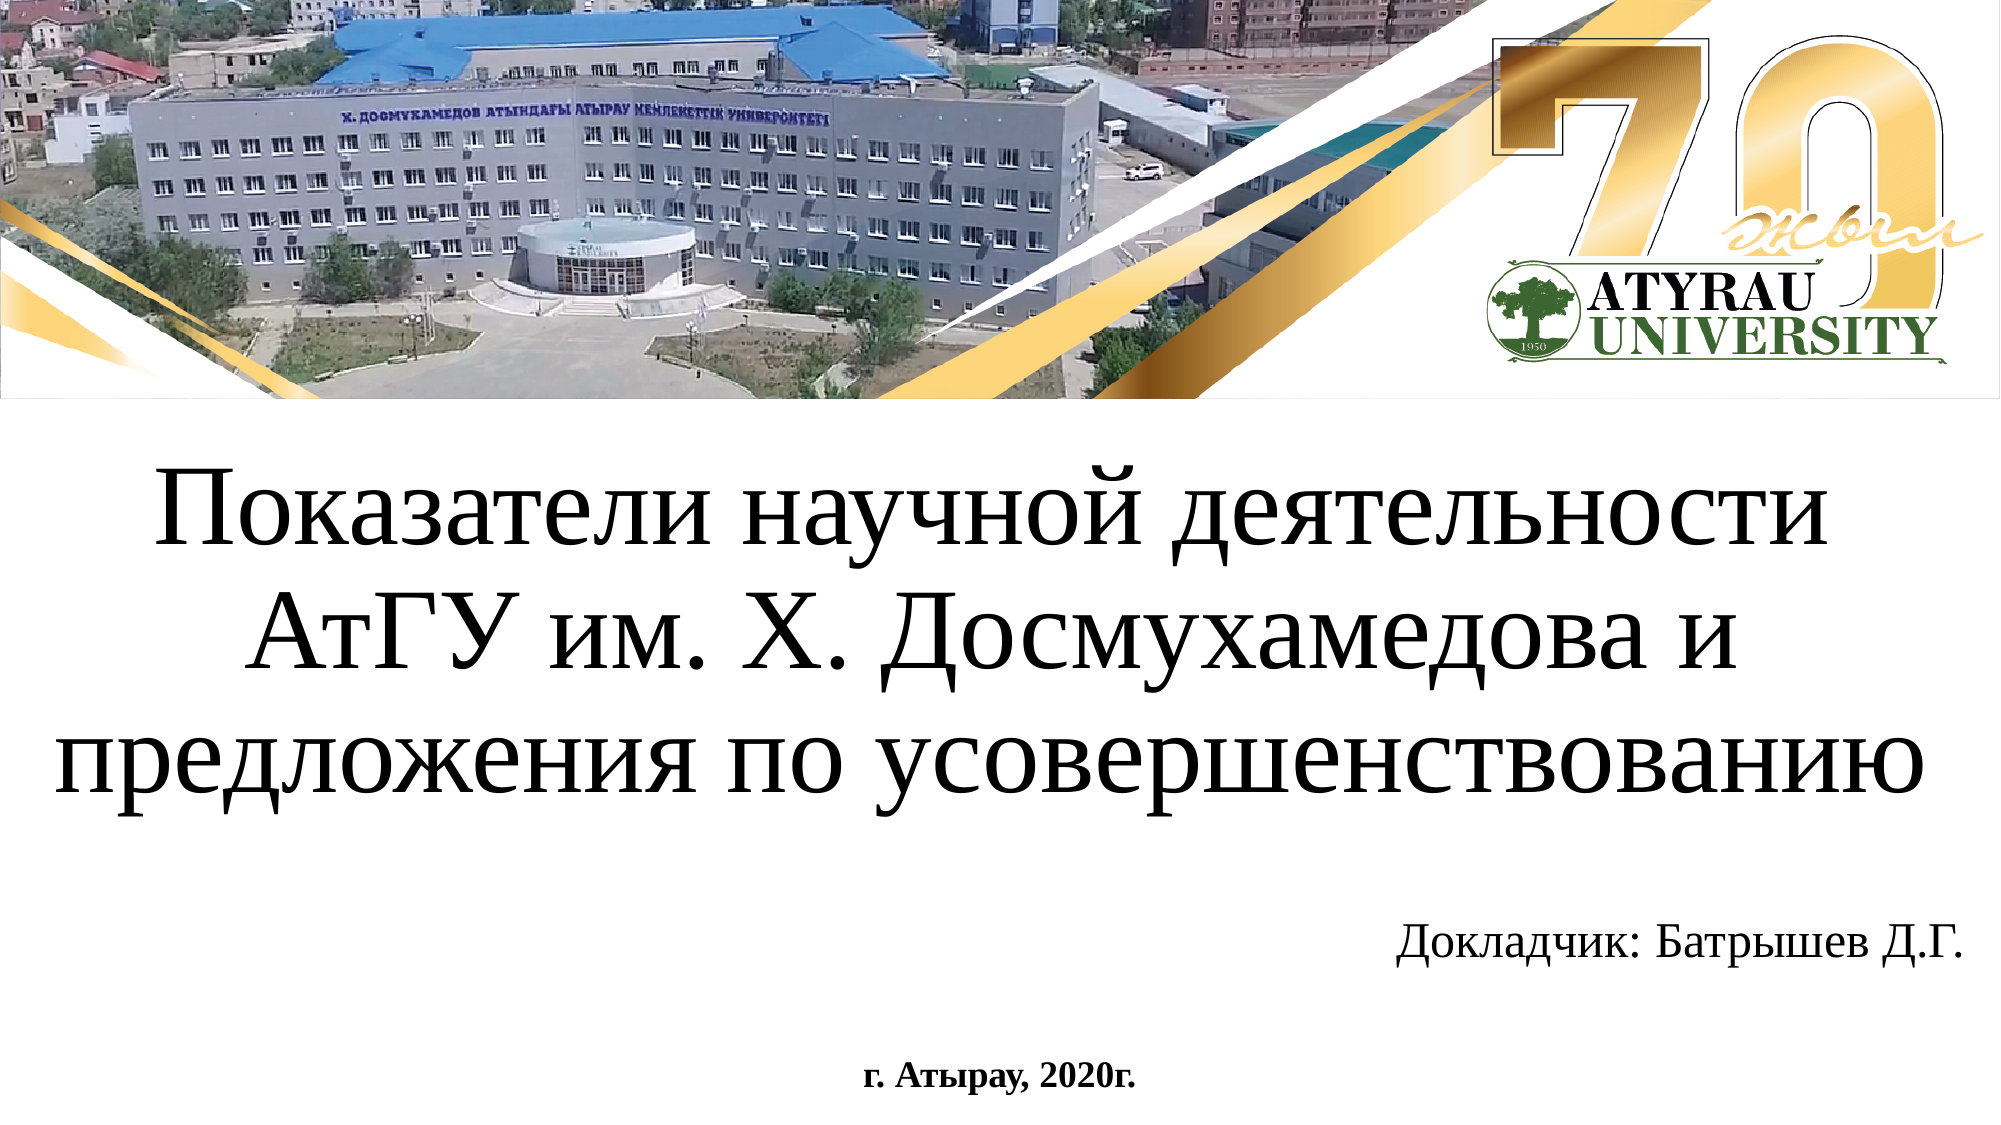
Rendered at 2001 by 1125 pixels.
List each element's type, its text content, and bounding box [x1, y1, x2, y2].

picture [0, 0, 2000, 399]
title Показатели научной деятельности АтГУ им. Х. Досмухамедова и предложения по усовершенствованию [20, 433, 1965, 826]
text_box г. Атырау, 2020г. [848, 1043, 1152, 1103]
subtitle Докладчик: Батрышев Д.Г. [479, 750, 1980, 1023]
